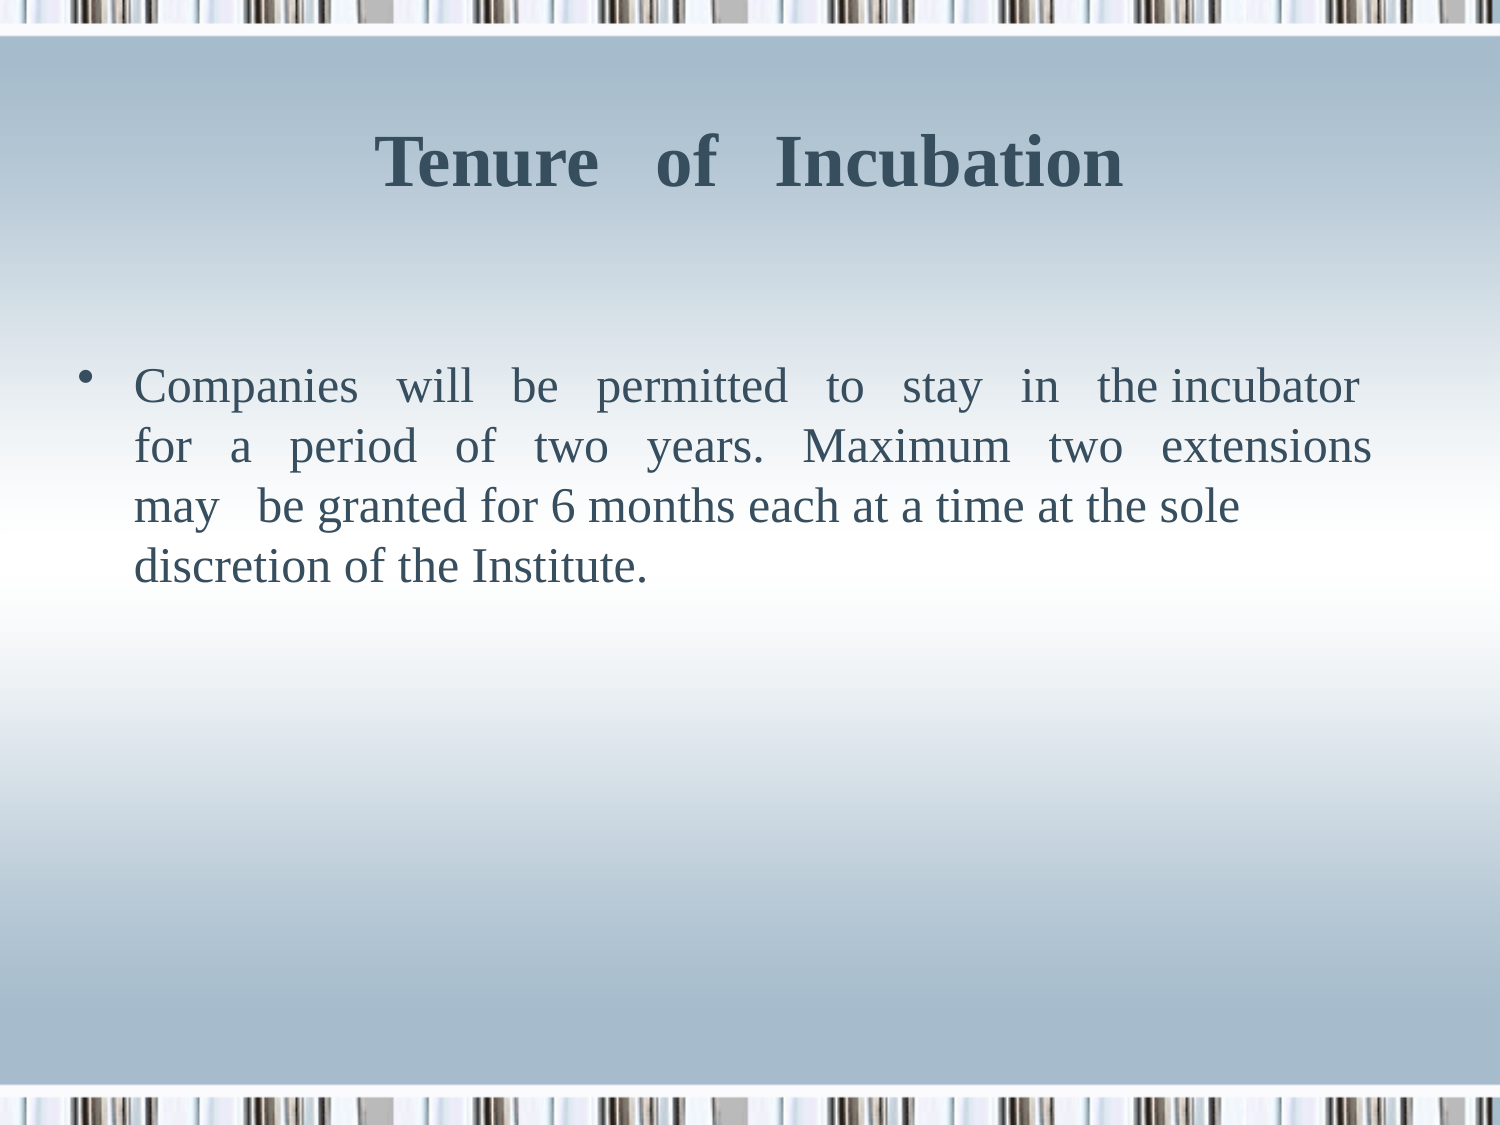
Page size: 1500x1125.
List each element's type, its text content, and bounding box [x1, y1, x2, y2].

picture [0, 0, 1500, 1125]
title Tenure of Incubation [112, 75, 1388, 238]
list Companies will be permitted to stay in the incubator for a period of two years. Maximum two extensions may be granted for 6 months each at a time at the sole discretion of the Institute. [62, 275, 1450, 988]
